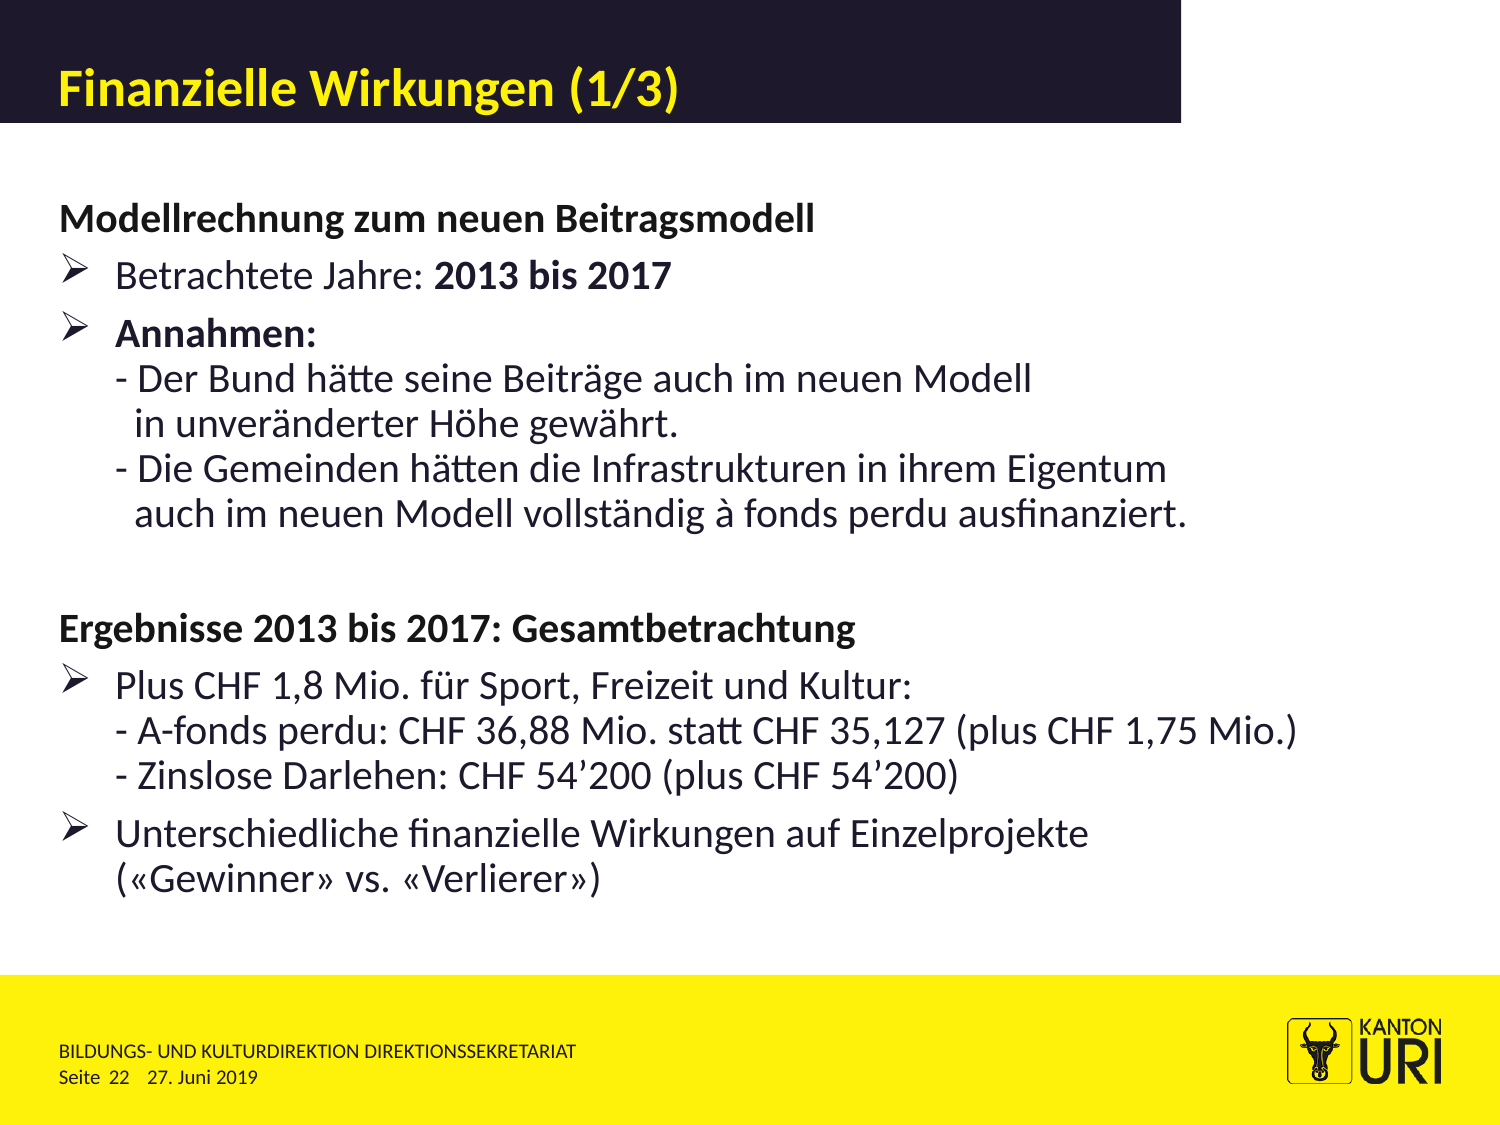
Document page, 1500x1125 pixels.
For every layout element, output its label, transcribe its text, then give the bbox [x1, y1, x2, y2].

text_box Modellrechnung zum neuen Beitragsmodell Betrachtete Jahre: 2013 bis 2017 Annahmen: - Der Bund hätte seine Beiträge auch im neuen Modell in unveränderter Höhe gewährt. - Die Gemeinden hätten die Infrastrukturen in ihrem Eigentum auch im neuen Modell vollständig à fonds perdu ausfinanziert. Ergebnisse 2013 bis 2017: Gesamtbetrachtung Plus CHF 1,8 Mio. für Sport, Freizeit und Kultur: - A-fonds perdu: CHF 36,88 Mio. statt CHF 35,127 (plus CHF 1,75 Mio.) - Zinslose Darlehen: CHF 54’200 (plus CHF 54’200) Unterschiedliche finanzielle Wirkungen auf Einzelprojekte («Gewinner» vs. «Verlierer») [58, 196, 1441, 902]
title Finanzielle Wirkungen (1/3) [0, 0, 1182, 123]
slide_number 22 [108, 1063, 154, 1089]
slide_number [154, 1063, 489, 1089]
picture [1287, 1018, 1441, 1084]
